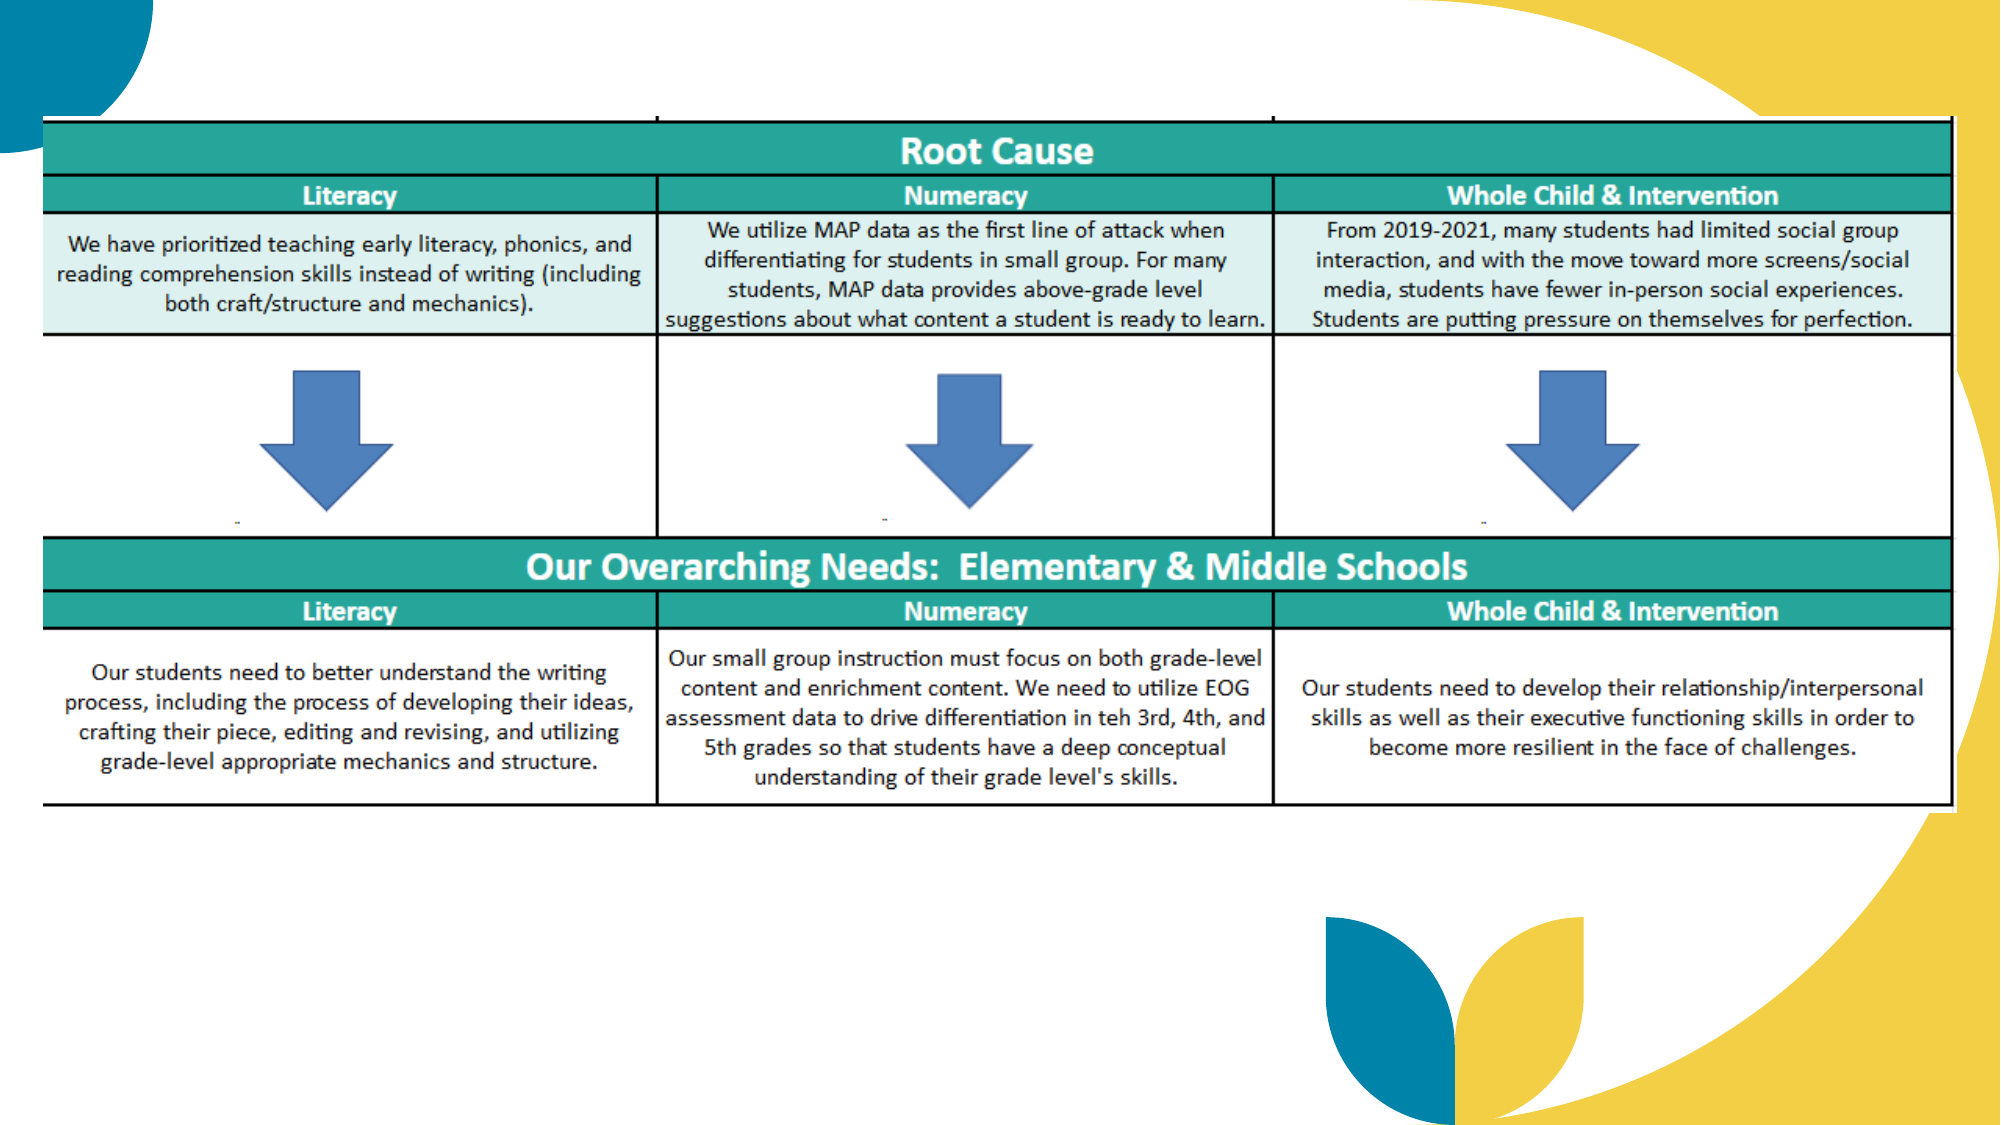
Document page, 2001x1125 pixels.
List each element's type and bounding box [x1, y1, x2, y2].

picture [43, 116, 1957, 813]
